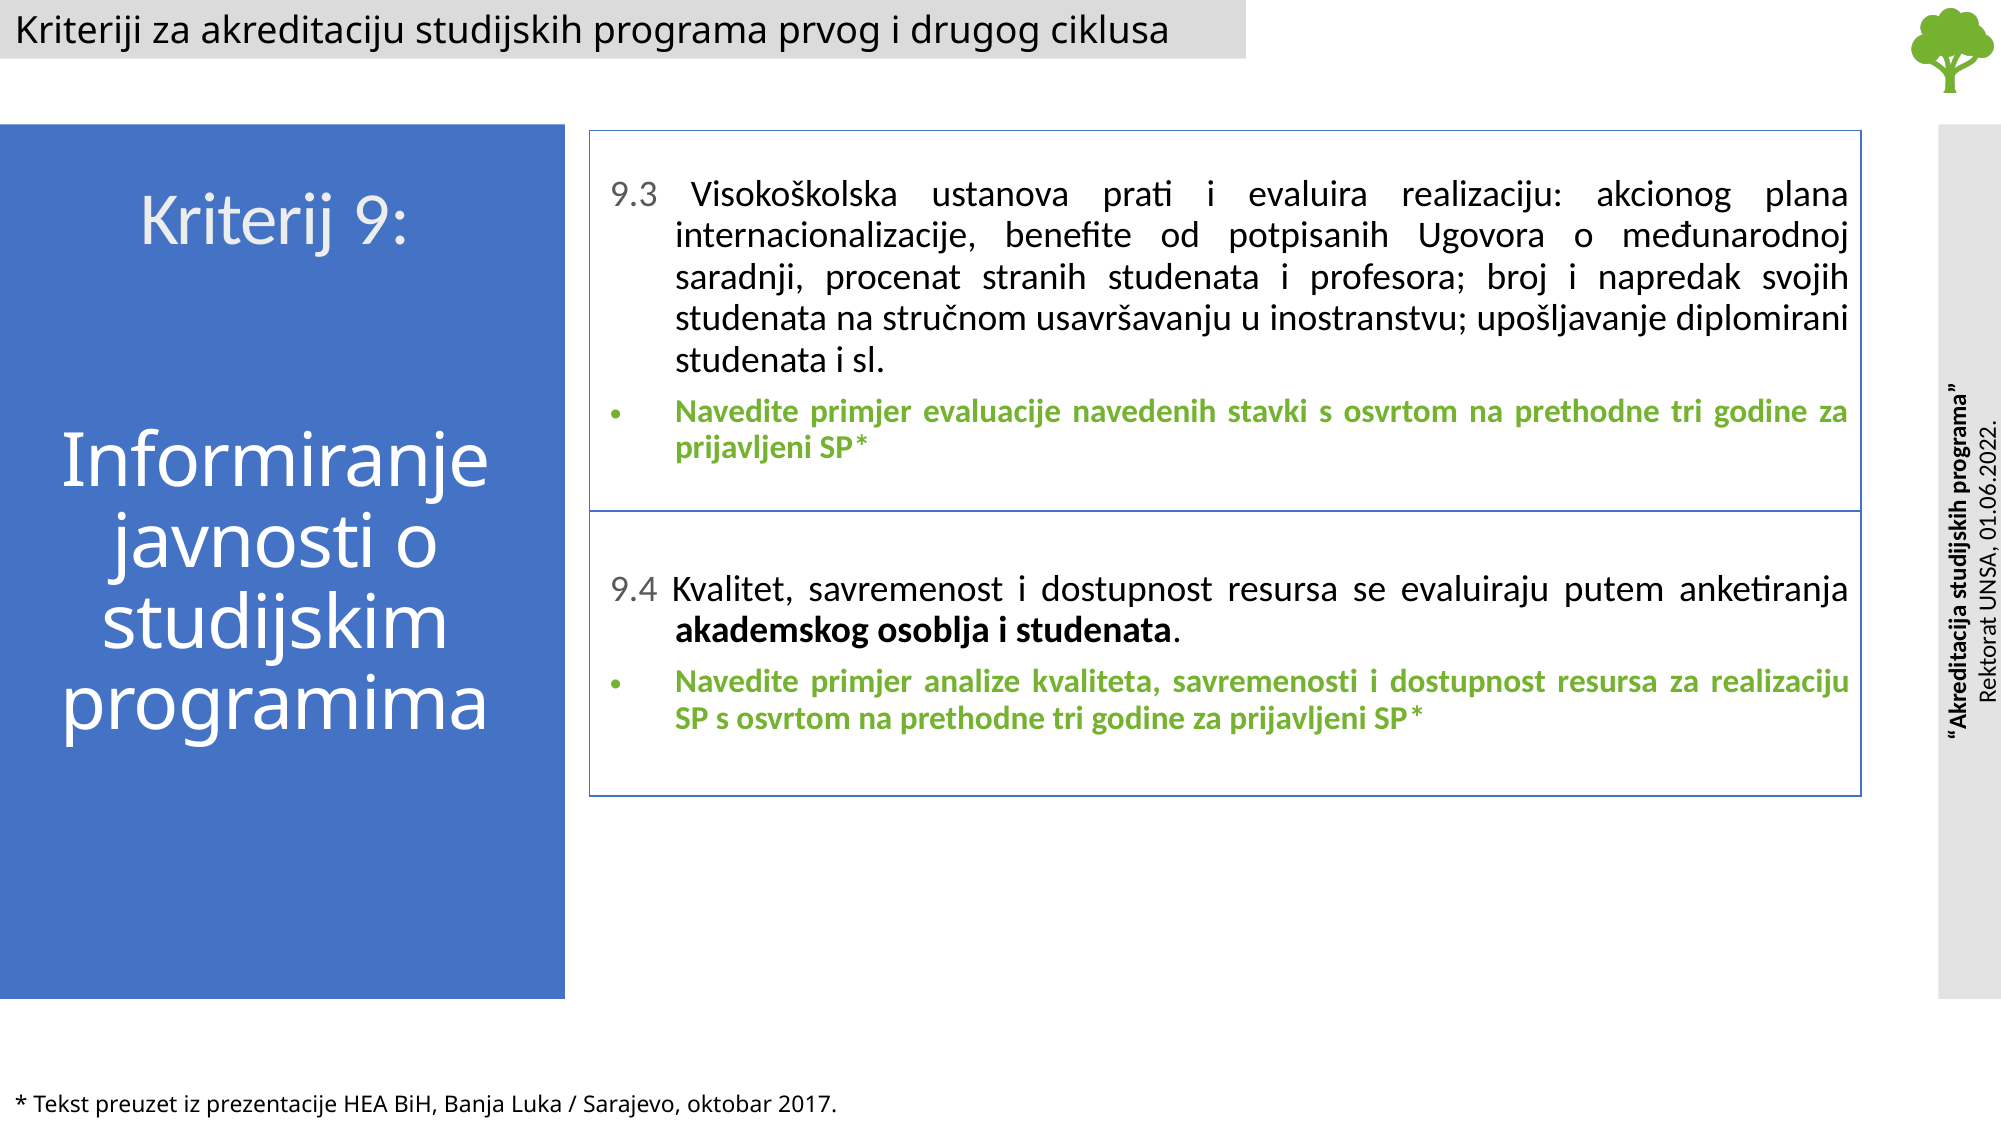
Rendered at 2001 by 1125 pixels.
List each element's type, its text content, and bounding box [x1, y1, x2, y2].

text_box “Akreditacija studijskih programa” Rektorat UNSA, 01.06.2022. [1933, 258, 2000, 866]
picture [1905, 2, 2000, 98]
table_cell 9.4 Kvalitet, savremenost i dostupnost resursa se evaluiraju putem anketiranja akademskog osoblja i studenata. Navedite primjer analize kvaliteta, savremenosti i dostupnost resursa za realizaciju SP s osvrtom na prethodne tri godine za prijavljeni SP* [590, 512, 1860, 795]
text_box * Tekst preuzet iz prezentacije HEA BiH, Banja Luka / Sarajevo, oktobar 2017. [0, 1082, 2000, 1125]
text_box Kriteriji za akreditaciju studijskih programa prvog i drugog ciklusa [0, 0, 1246, 59]
title Kriterij 9: Informiranje javnosti o studijskim programima [33, 171, 518, 927]
table_header 9.3 Visokoškolska ustanova prati i evaluira realizaciju: akcionog plana internacionalizacije, benefite od potpisanih Ugovora o međunarodnoj saradnji, procenat stranih studenata i profesora; broj i napredak svojih studenata na stručnom usavršavanju u inostranstvu; upošljavanje diplomirani studenata i sl. Navedite primjer evaluacije navedenih stavki s osvrtom na prethodne tri godine za prijavljeni SP* [590, 131, 1860, 510]
